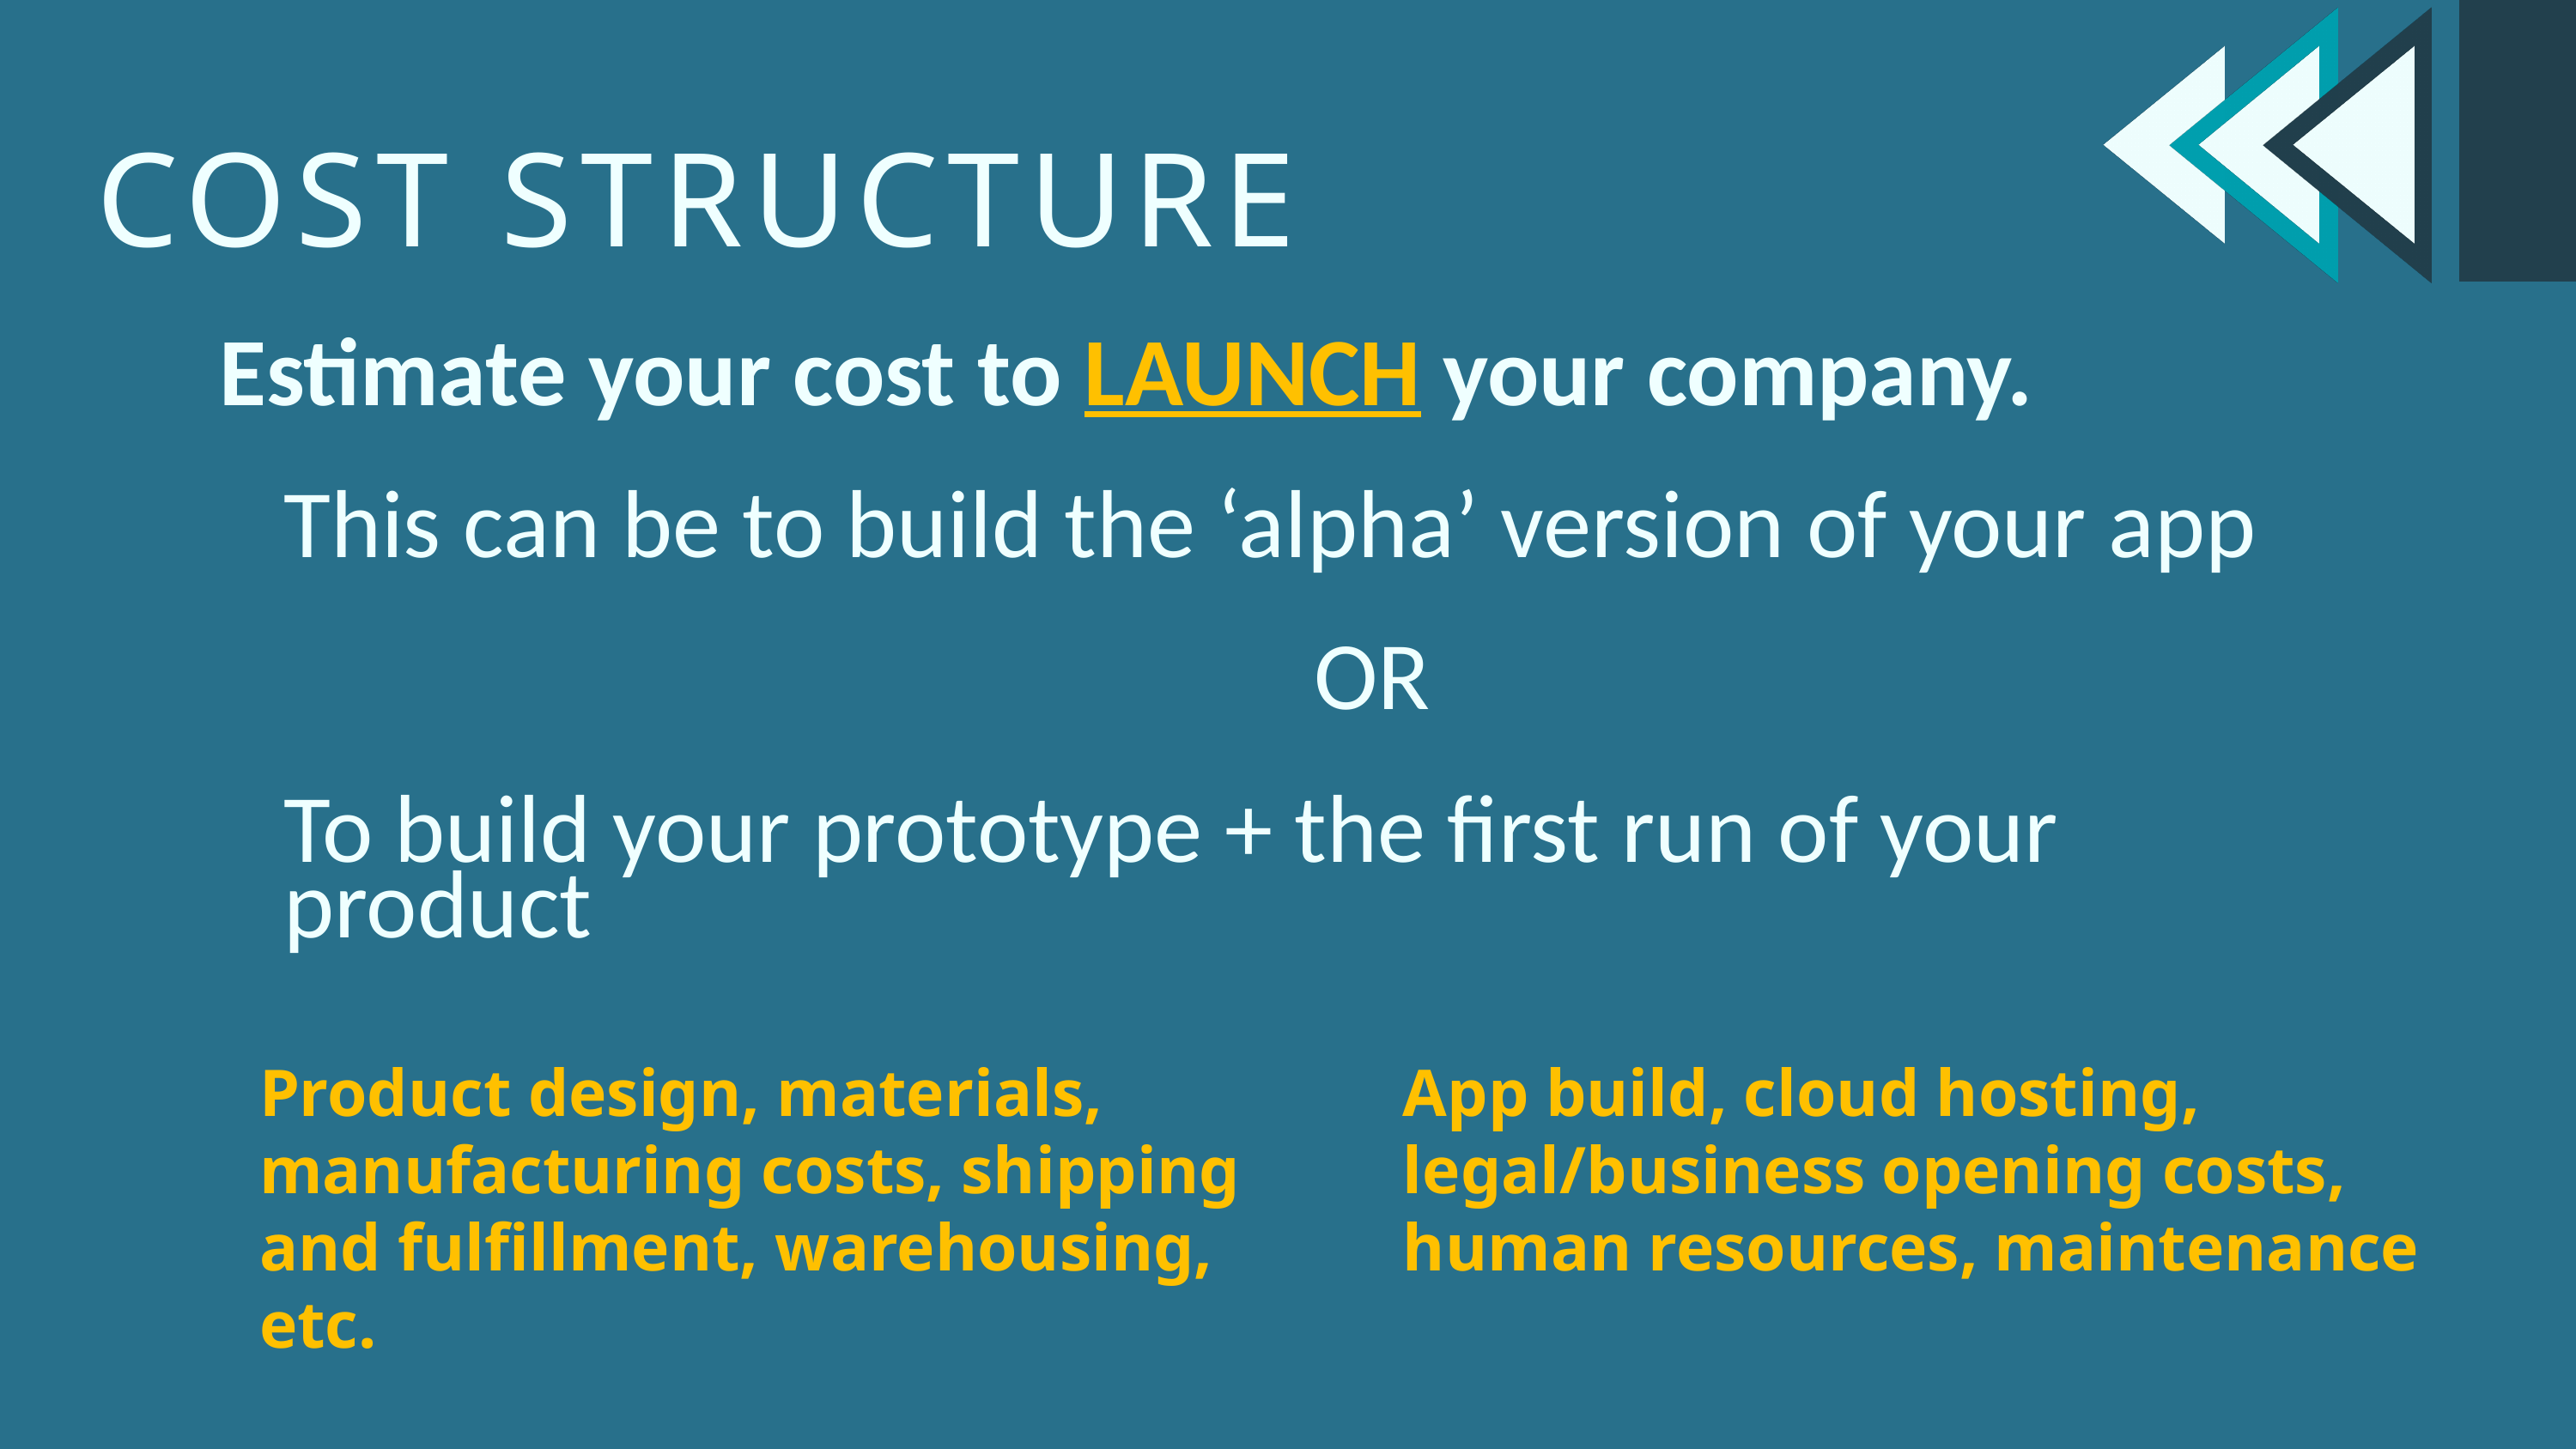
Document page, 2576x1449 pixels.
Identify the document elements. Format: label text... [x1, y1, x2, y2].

text_box Estimate your cost to LAUNCH your company. This can be to build the ‘alpha’ version of your app OR To build your prototype + the first run of your product [164, 349, 2354, 1034]
picture [2103, 7, 2432, 283]
text_box App build, cloud hosting, legal/business opening costs, human resources, maintenance [1390, 1046, 2496, 1291]
text_box Product design, materials, manufacturing costs, shipping and fulfillment, warehousing, etc. [246, 1046, 1352, 1368]
text_box COST STRUCTURE [96, 91, 1783, 273]
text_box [2458, 0, 2576, 282]
